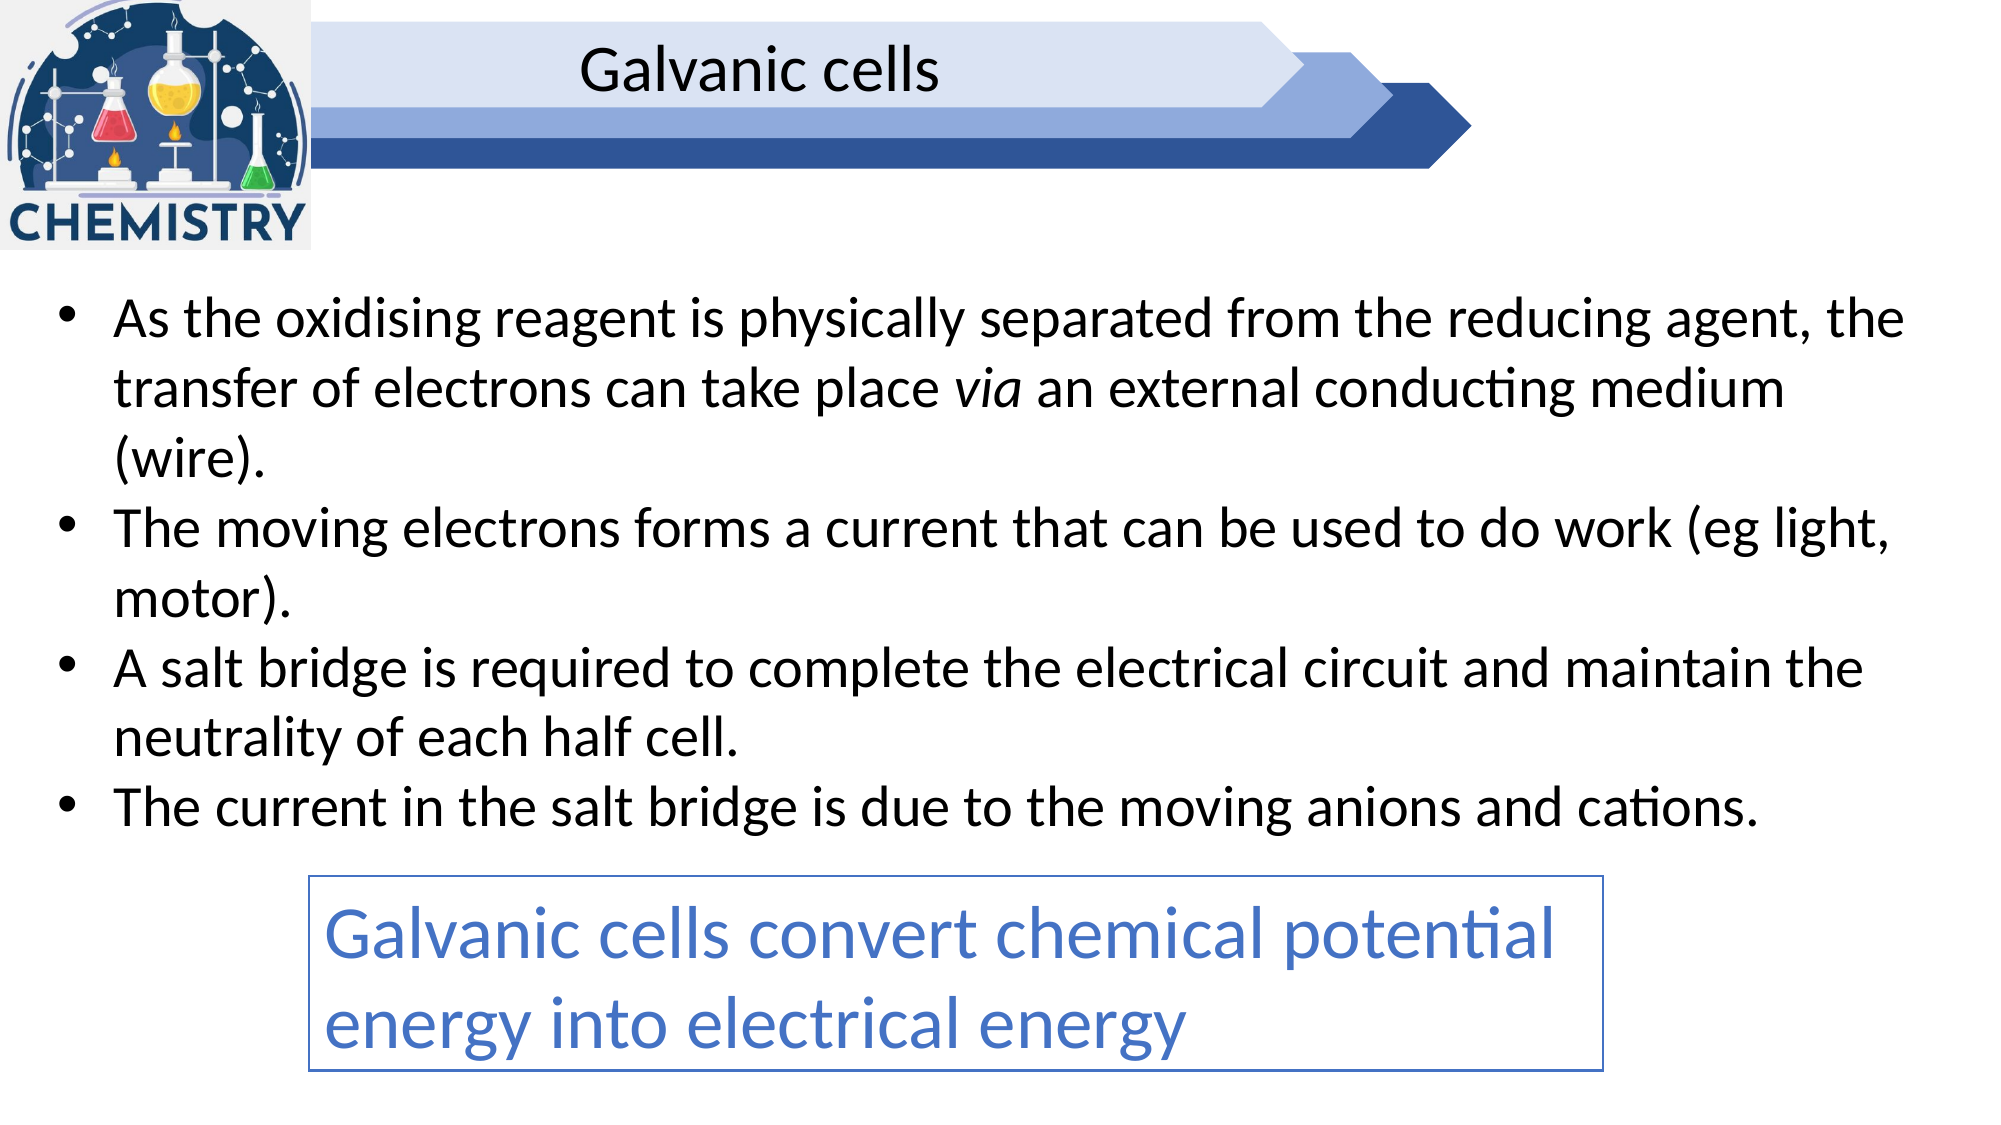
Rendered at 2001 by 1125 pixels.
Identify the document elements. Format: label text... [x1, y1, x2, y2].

text_box [311, 81, 1474, 170]
picture [0, 0, 311, 250]
text_box As the oxidising reagent is physically separated from the reducing agent, the transfer of electrons can take place via an external conducting medium (wire). The moving electrons forms a current that can be used to do work (eg light, motor). A salt bridge is required to complete the electrical circuit and maintain the neutrality of each half cell. The current in the salt bridge is due to the moving anions and cations. [42, 271, 1929, 846]
text_box [311, 51, 1395, 140]
text_box Galvanic cells [311, 20, 1306, 109]
text_box Galvanic cells convert chemical potential energy into electrical energy [308, 875, 1604, 1072]
